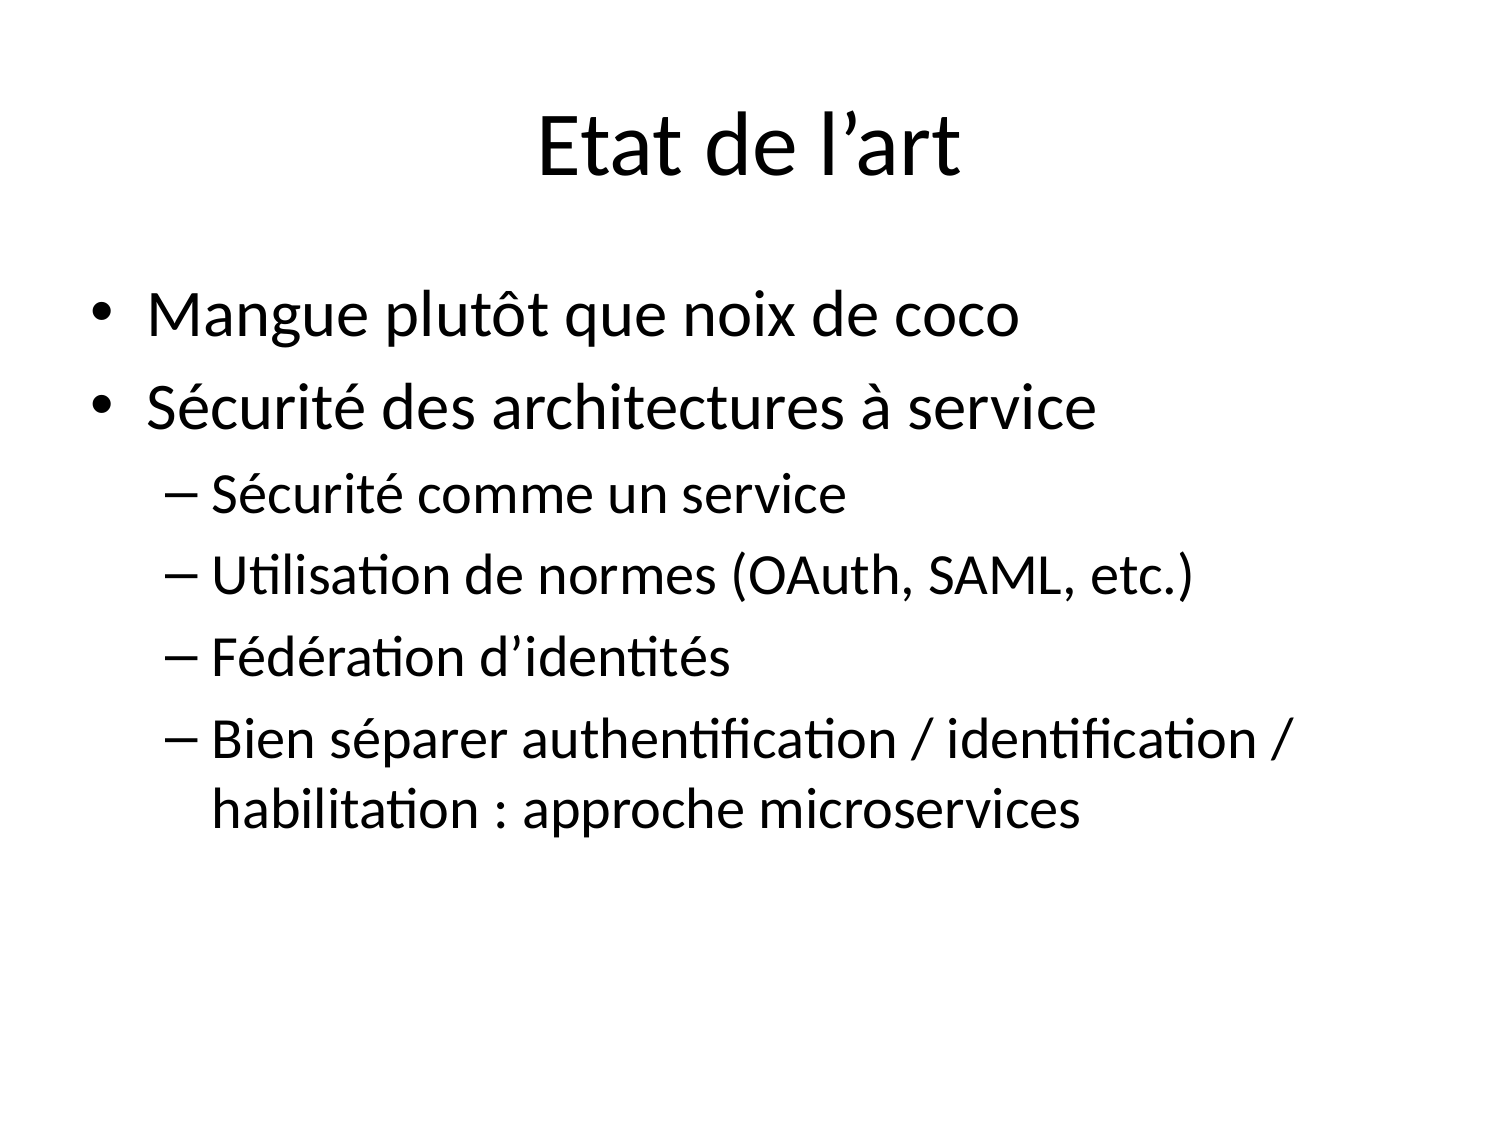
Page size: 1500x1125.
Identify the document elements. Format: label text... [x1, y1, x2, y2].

title Etat de l’art [75, 45, 1425, 233]
list Mangue plutôt que noix de coco Sécurité des architectures à service Sécurité comme un service Utilisation de normes (OAuth, SAML, etc.) Fédération d’identités Bien séparer authentification / identification / habilitation : approche microservices [75, 262, 1425, 1005]
